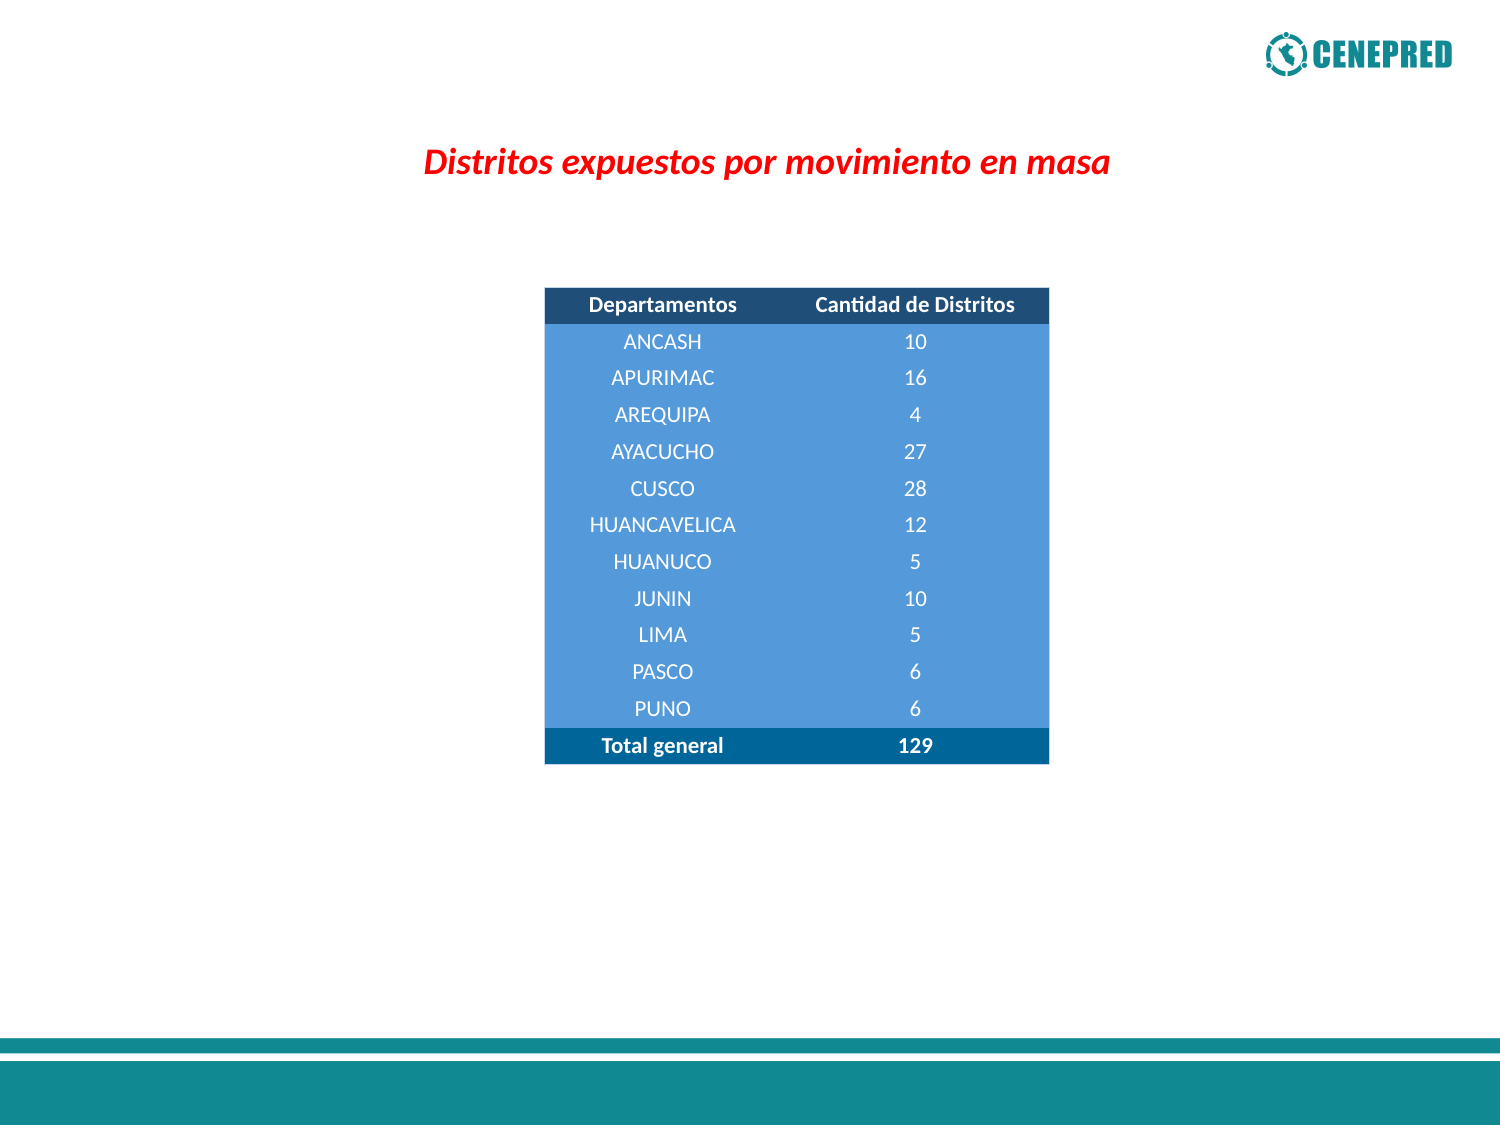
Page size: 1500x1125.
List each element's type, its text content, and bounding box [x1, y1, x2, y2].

table_cell AREQUIPA [545, 398, 781, 434]
table_cell LIMA [545, 618, 781, 655]
table_cell JUNIN [545, 581, 781, 618]
text_box Distritos expuestos por movimiento en masa [408, 129, 1127, 190]
table_header Departamentos [545, 288, 781, 324]
table_cell 4 [781, 398, 1049, 434]
table_cell AYACUCHO [545, 434, 781, 471]
table_cell HUANCAVELICA [545, 508, 781, 545]
table_cell ANCASH [545, 324, 781, 361]
table_cell 129 [781, 728, 1049, 764]
table_cell 5 [781, 545, 1049, 581]
picture [0, 0, 1500, 1125]
table_cell 12 [781, 508, 1049, 545]
table_cell PUNO [545, 691, 781, 728]
table_cell CUSCO [545, 471, 781, 508]
table_cell 6 [781, 691, 1049, 728]
table_cell 6 [781, 655, 1049, 691]
table_cell 10 [781, 324, 1049, 361]
table_cell APURIMAC [545, 361, 781, 398]
table_cell Total general [545, 728, 781, 764]
table_cell HUANUCO [545, 545, 781, 581]
table_cell 5 [781, 618, 1049, 655]
table_cell 27 [781, 434, 1049, 471]
table_cell 16 [781, 361, 1049, 398]
table_cell PASCO [545, 655, 781, 691]
table_header Cantidad de Distritos [781, 288, 1049, 324]
table_cell 10 [781, 581, 1049, 618]
table_cell 28 [781, 471, 1049, 508]
